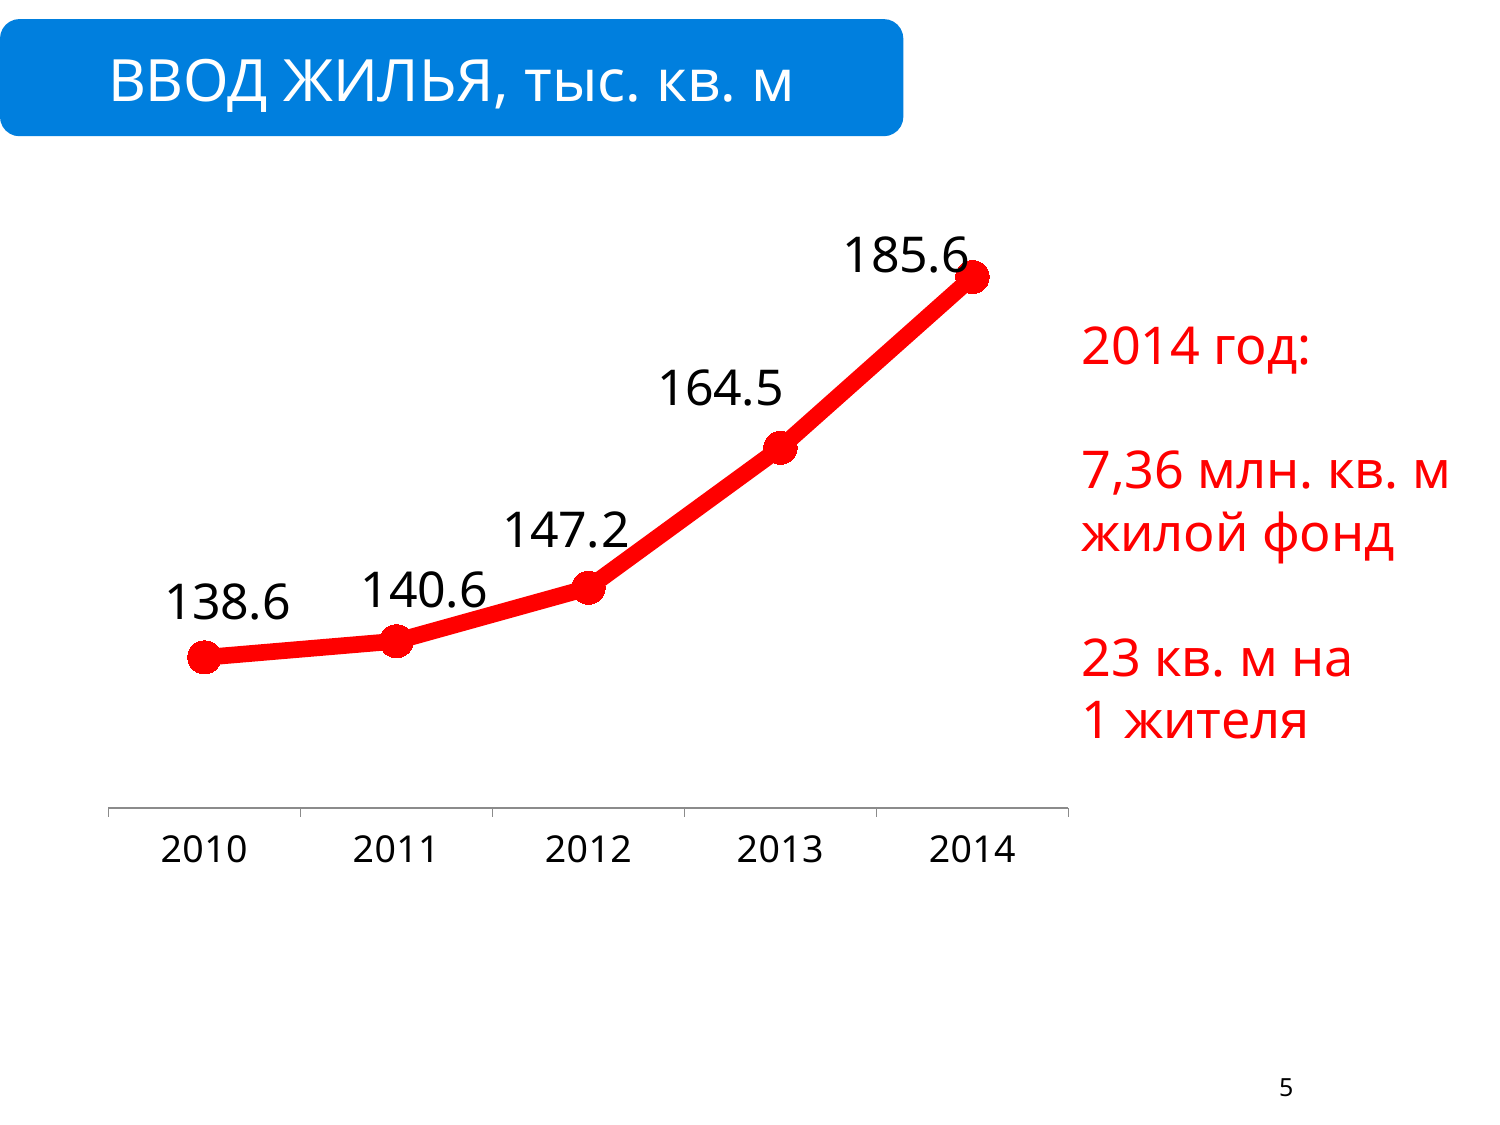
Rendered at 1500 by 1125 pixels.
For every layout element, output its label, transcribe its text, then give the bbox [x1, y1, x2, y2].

text_box 2014 год: 7,36 млн. кв. м жилой фонд 23 кв. м на 1 жителя [1092, 304, 1500, 757]
chart [34, 198, 1089, 1032]
slide_number 5 [1245, 1063, 1328, 1113]
text_box ВВОД ЖИЛЬЯ, тыс. кв. м [0, 16, 906, 139]
